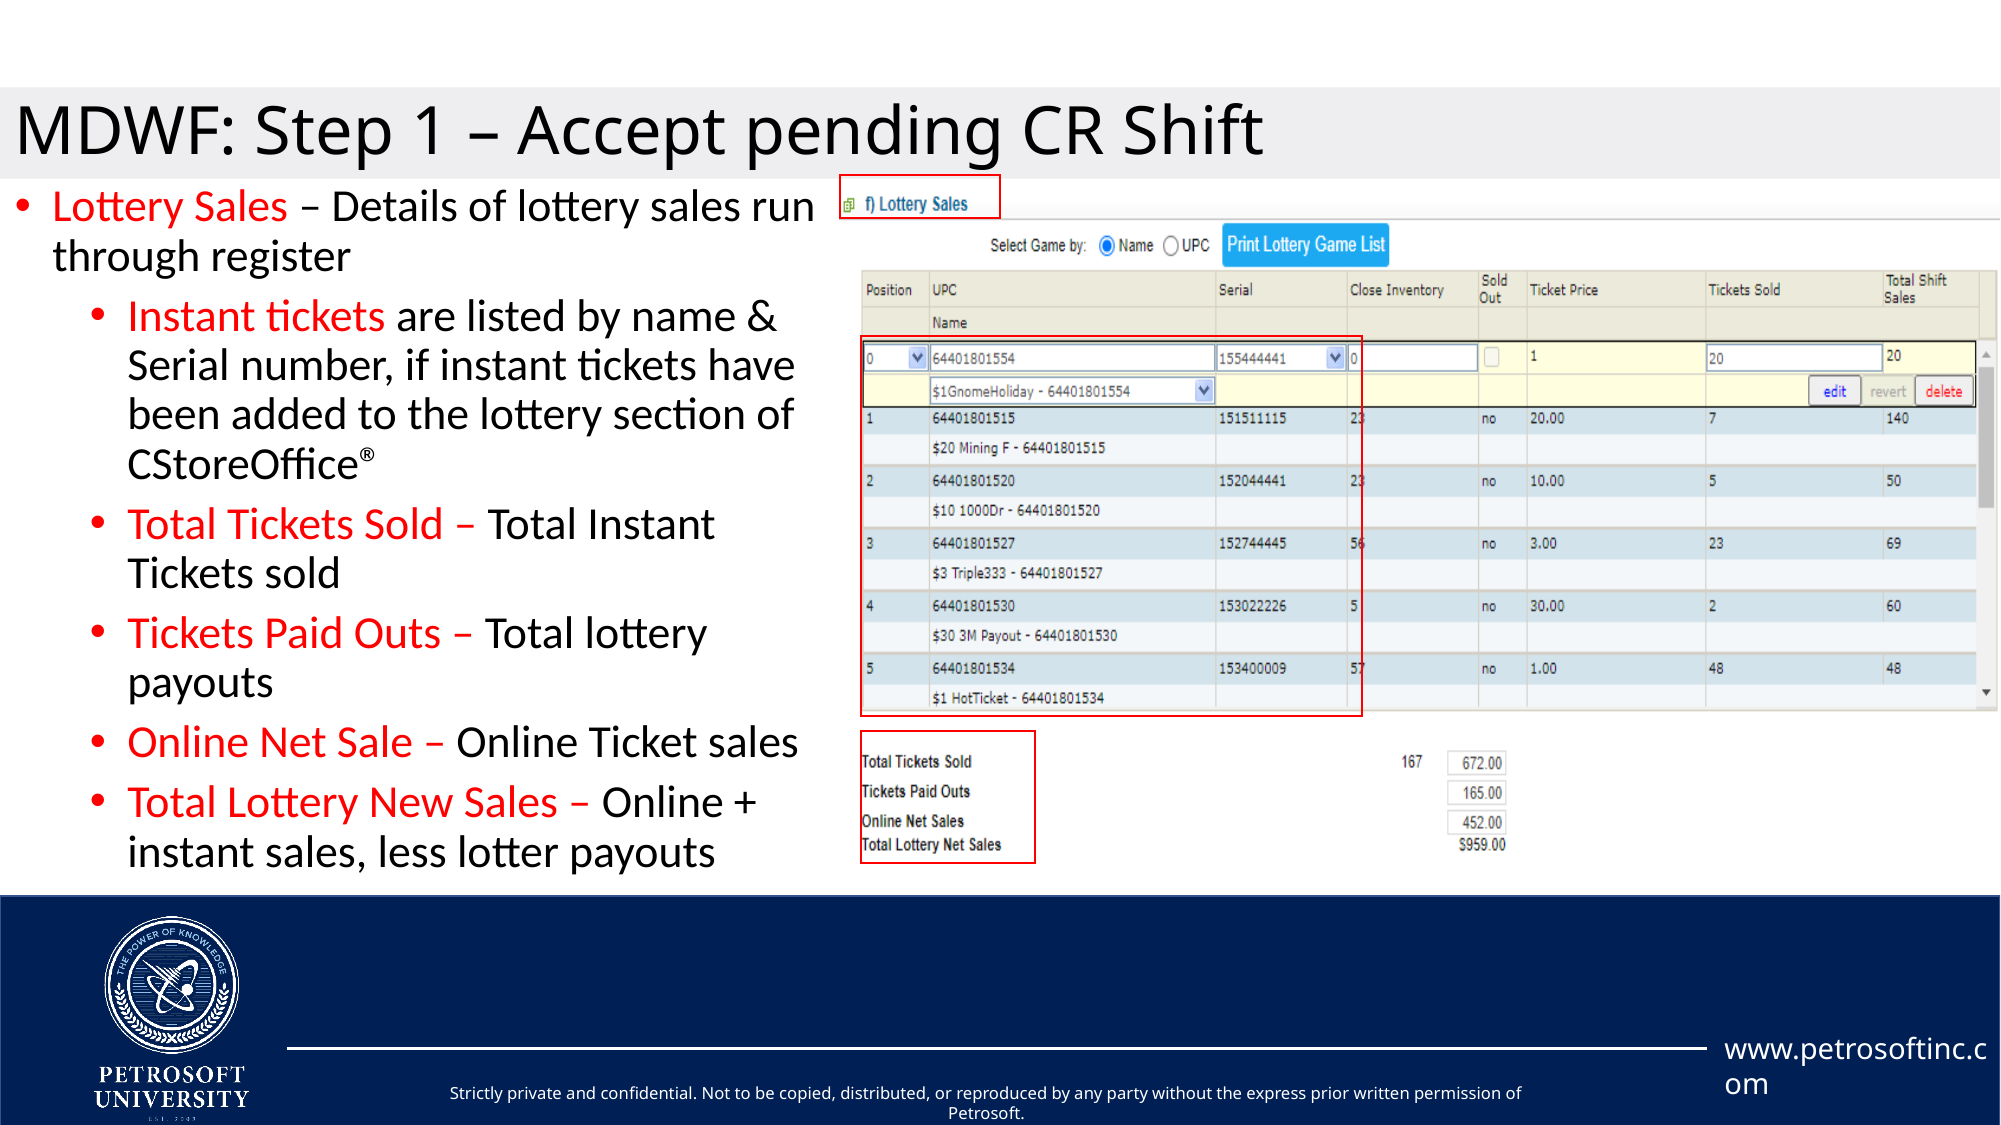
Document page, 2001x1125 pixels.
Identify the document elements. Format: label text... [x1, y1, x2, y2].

picture [94, 916, 249, 1121]
list Lottery Sales – Details of lottery sales run through register Instant tickets are listed by name & Serial number, if instant tickets have been added to the lottery section of CStoreOffice® Total Tickets Sold – Total Instant Tickets sold Tickets Paid Outs – Total lottery payouts Online Net Sale – Online Ticket sales Total Lottery New Sales – Online + instant sales, less lotter payouts [0, 174, 840, 908]
title MDWF: Step 1 – Accept pending CR Shift [0, 89, 1863, 175]
picture [839, 189, 2000, 893]
text_box [839, 174, 1001, 189]
